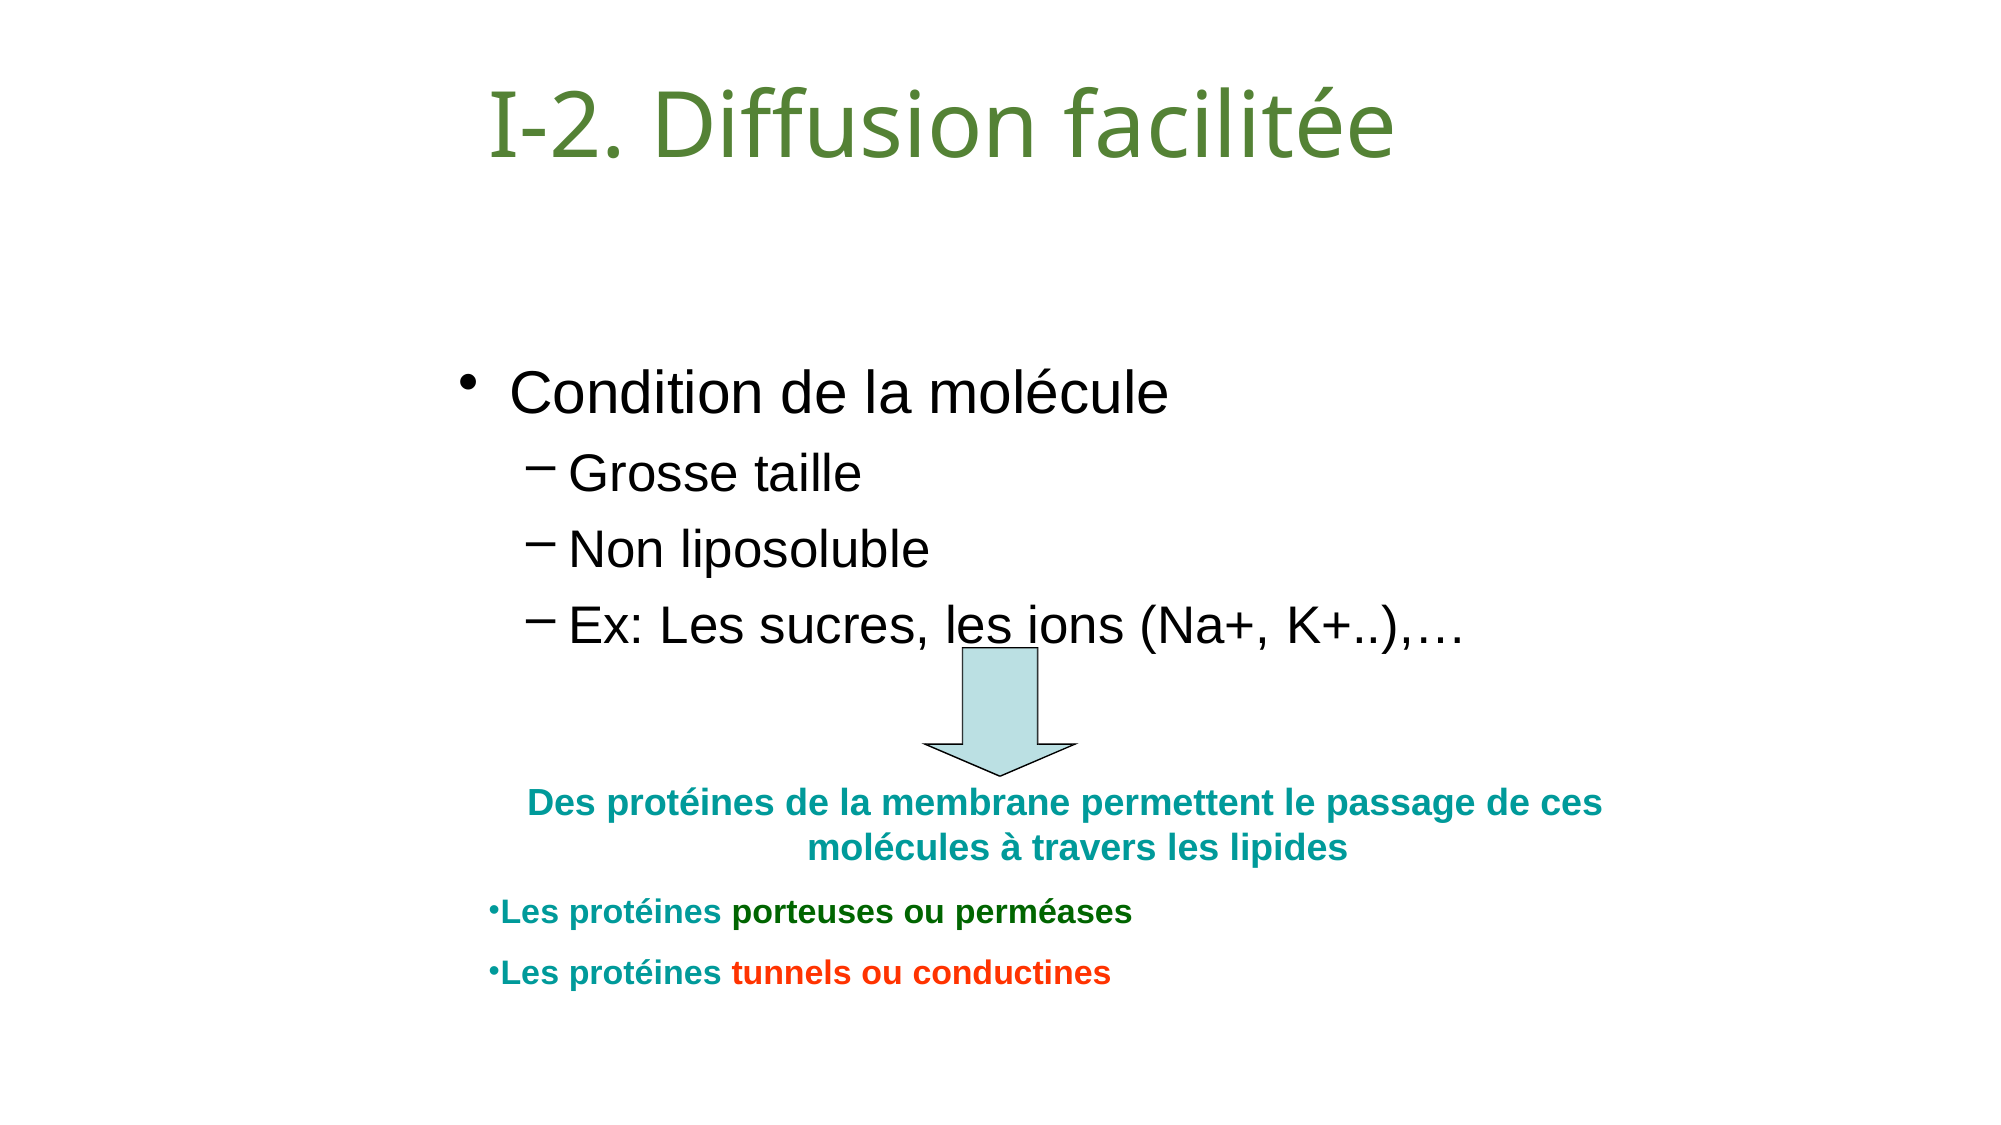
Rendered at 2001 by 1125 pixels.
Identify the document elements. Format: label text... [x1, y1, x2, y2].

text_box [932, 649, 1068, 775]
text_box [921, 647, 1079, 775]
text_box Des protéines de la membrane permettent le passage de ces molécules à travers les lipides Les protéines porteuses ou perméases Les protéines tunnels ou conductines [486, 775, 1614, 991]
title I-2. Diffusion facilitée [486, 24, 1420, 215]
text_box Condition de la molécule Grosse taille Non liposoluble Ex: Les sucres, les ions (Na+, K+..),… [456, 336, 1468, 655]
